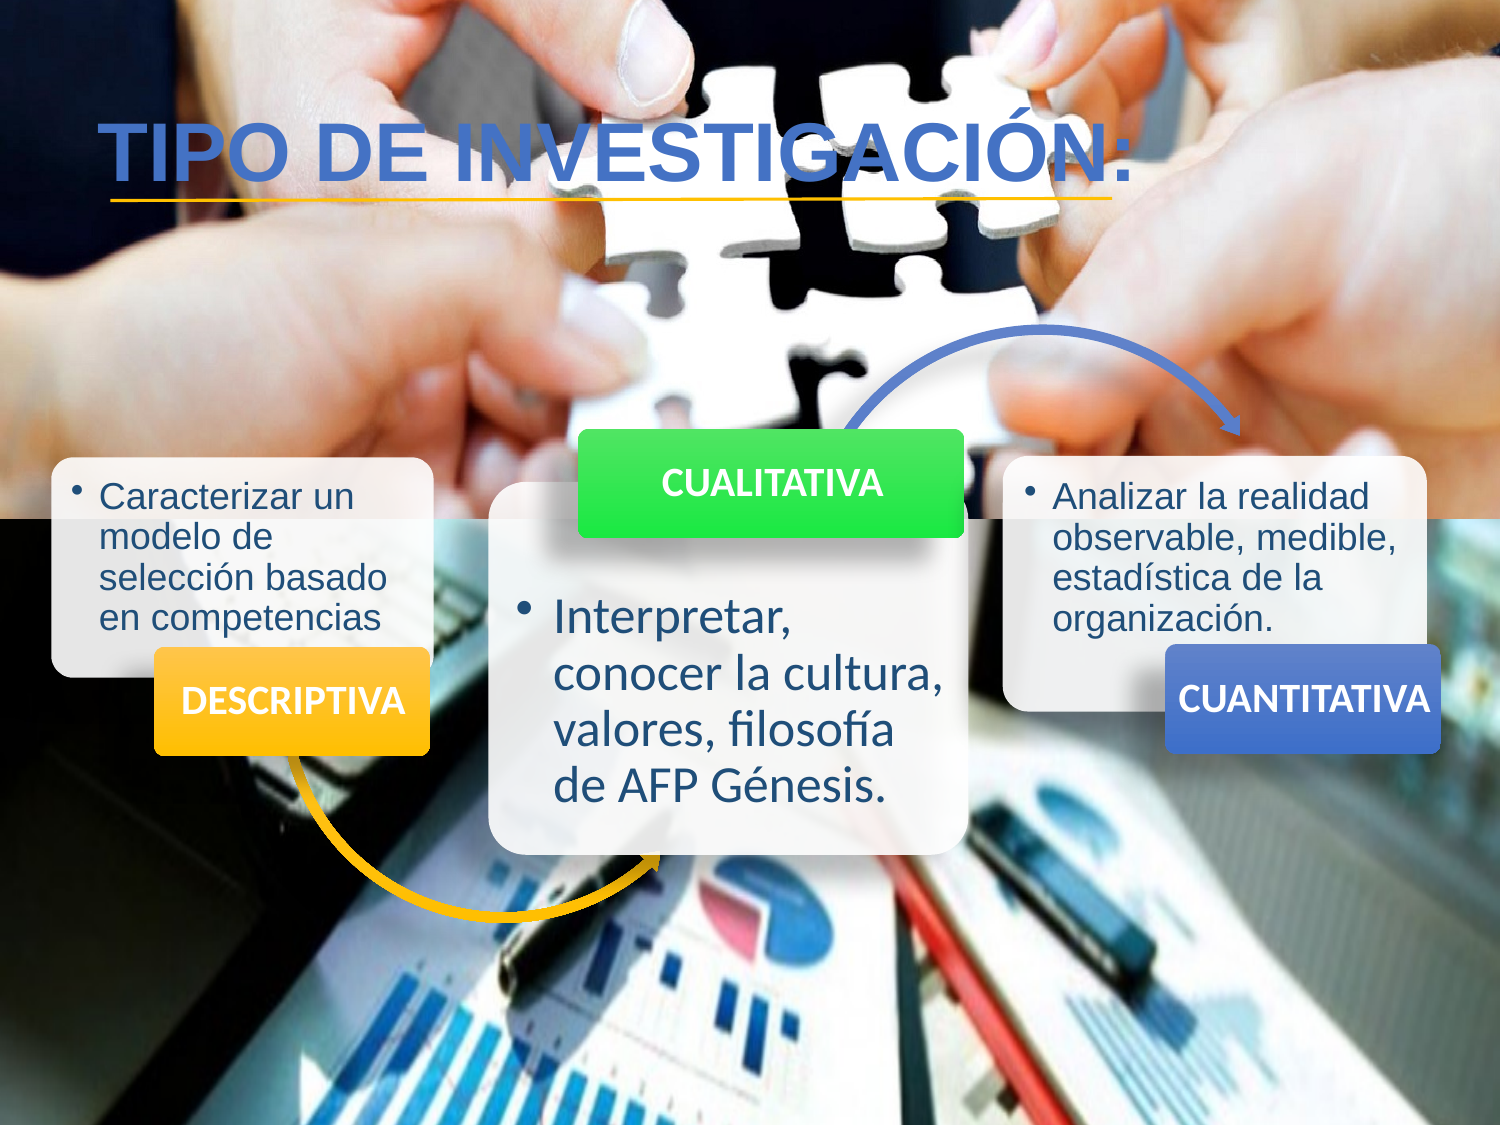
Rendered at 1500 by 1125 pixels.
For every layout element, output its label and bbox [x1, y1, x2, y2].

picture [0, 0, 1500, 1125]
text_box [51, 235, 1441, 976]
